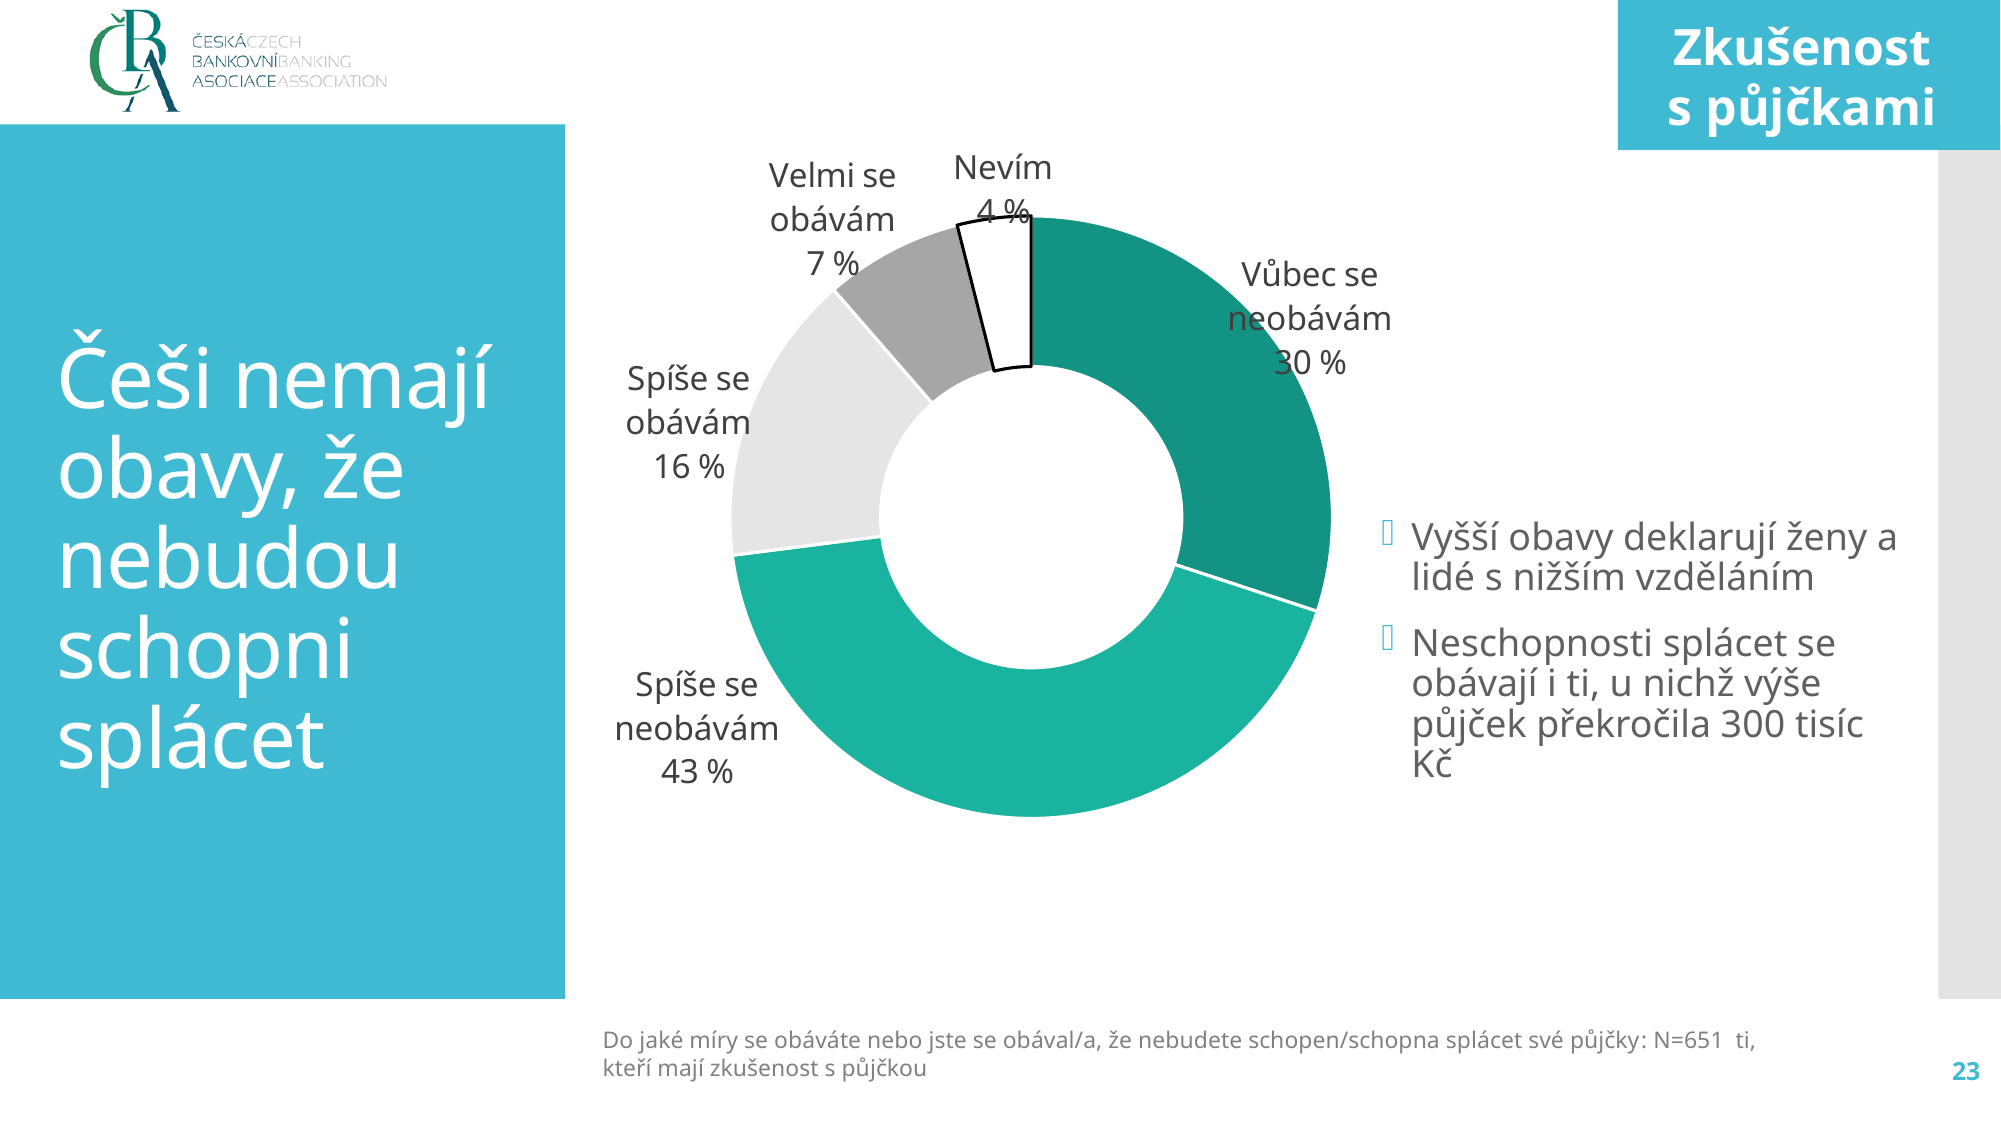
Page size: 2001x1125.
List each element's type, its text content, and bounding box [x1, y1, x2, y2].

text_box Zkušenost s půjčkami [1617, 0, 2000, 151]
chart [339, 21, 1552, 842]
footer Do jaké míry se obáváte nebo jste se obával/a, že nebudete schopen/schopna splácet své půjčky: N=651 ti, kteří mají zkušenost s půjčkou [587, 1023, 1777, 1084]
slide_number 23 [1744, 1042, 1996, 1103]
picture [41, 0, 435, 121]
title Češi nemají obavy, že nebudou schopni splácet [41, 184, 525, 940]
text_box Vyšší obavy deklarují ženy a lidé s nižším vzděláním Neschopnosti splácet se obávají i ti, u nichž výše půjček překročila 300 tisíc Kč [1552, 510, 1924, 794]
